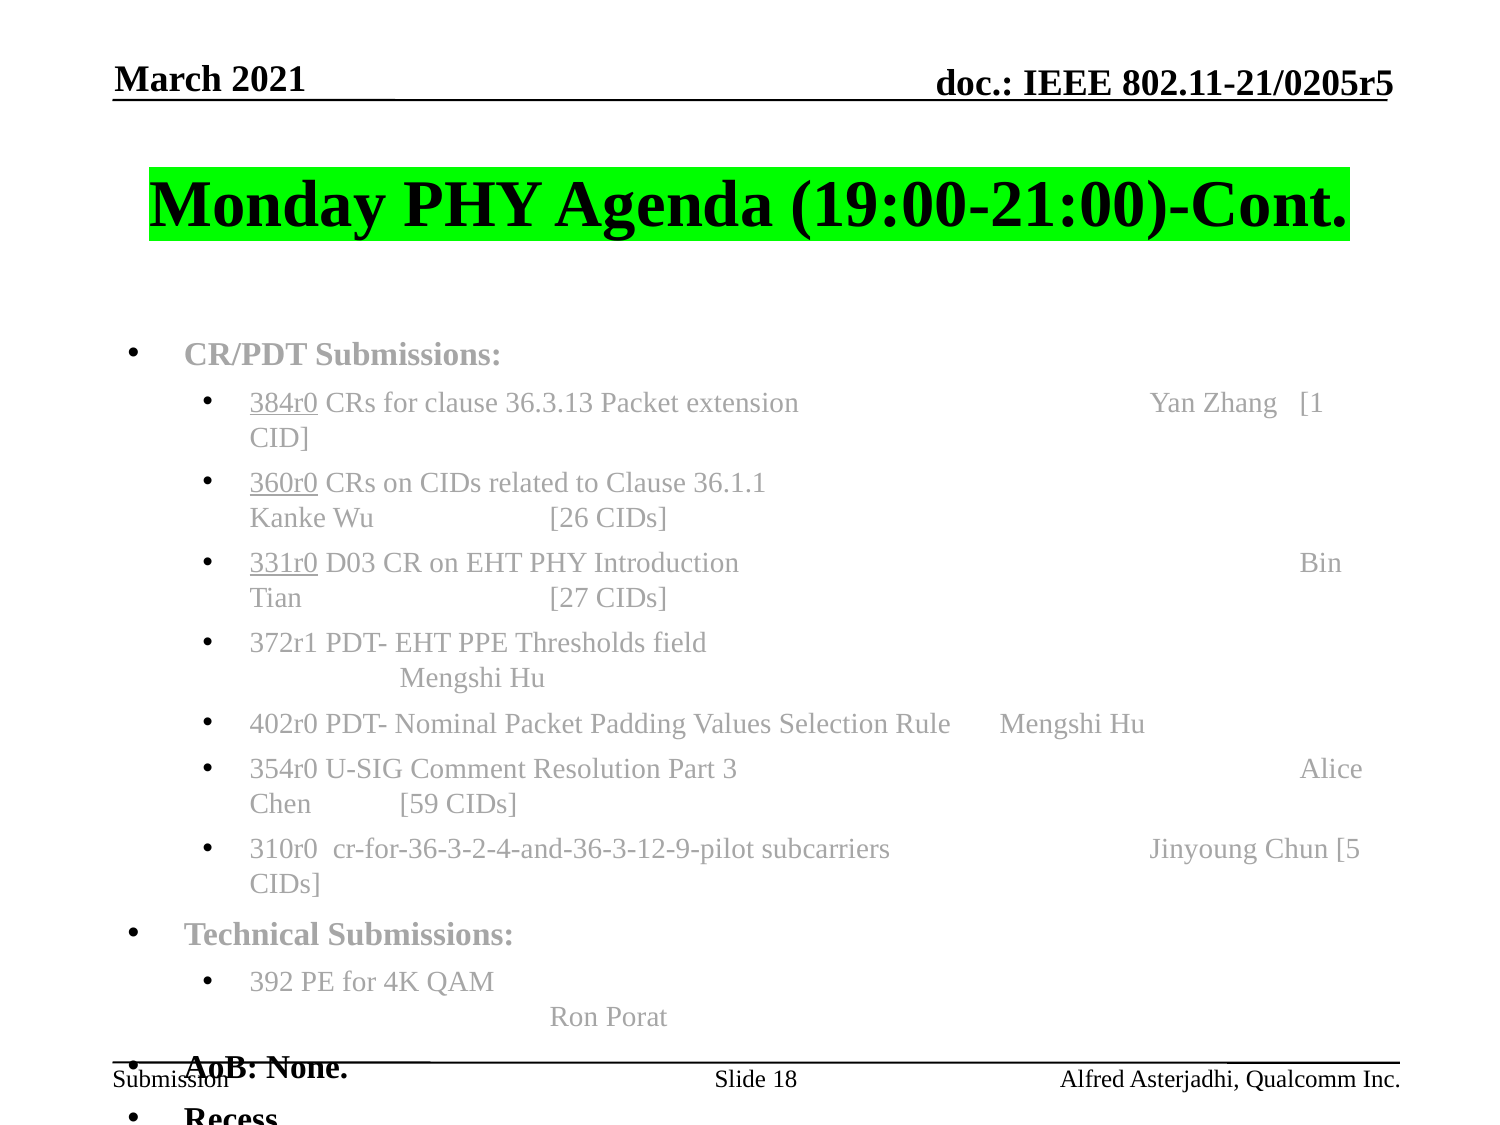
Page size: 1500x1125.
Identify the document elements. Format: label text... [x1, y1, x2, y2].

slide_number Slide 18 [712, 1061, 800, 1123]
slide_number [114, 54, 423, 100]
title Monday PHY Agenda (19:00-21:00)-Cont. [112, 112, 1388, 288]
list CR/PDT Submissions: 384r0 CRs for clause 36.3.13 Packet extension Yan Zhang [1 CID] 360r0 CRs on CIDs related to Clause 36.1.1 Kanke Wu [26 CIDs] 331r0 D03 CR on EHT PHY Introduction Bin Tian [27 CIDs] 372r1 PDT- EHT PPE Thresholds field Mengshi Hu 402r0 PDT- Nominal Packet Padding Values Selection Rule Mengshi Hu 354r0 U-SIG Comment Resolution Part 3 Alice Chen [59 CIDs] 310r0 cr-for-36-3-2-4-and-36-3-12-9-pilot subcarriers Jinyoung Chun [5 CIDs] Technical Submissions: 392 PE for 4K QAM Ron Porat AoB: None. Recess [112, 324, 1388, 1000]
footer Alfred Asterjadhi, Qualcomm Inc. [878, 1061, 1402, 1093]
